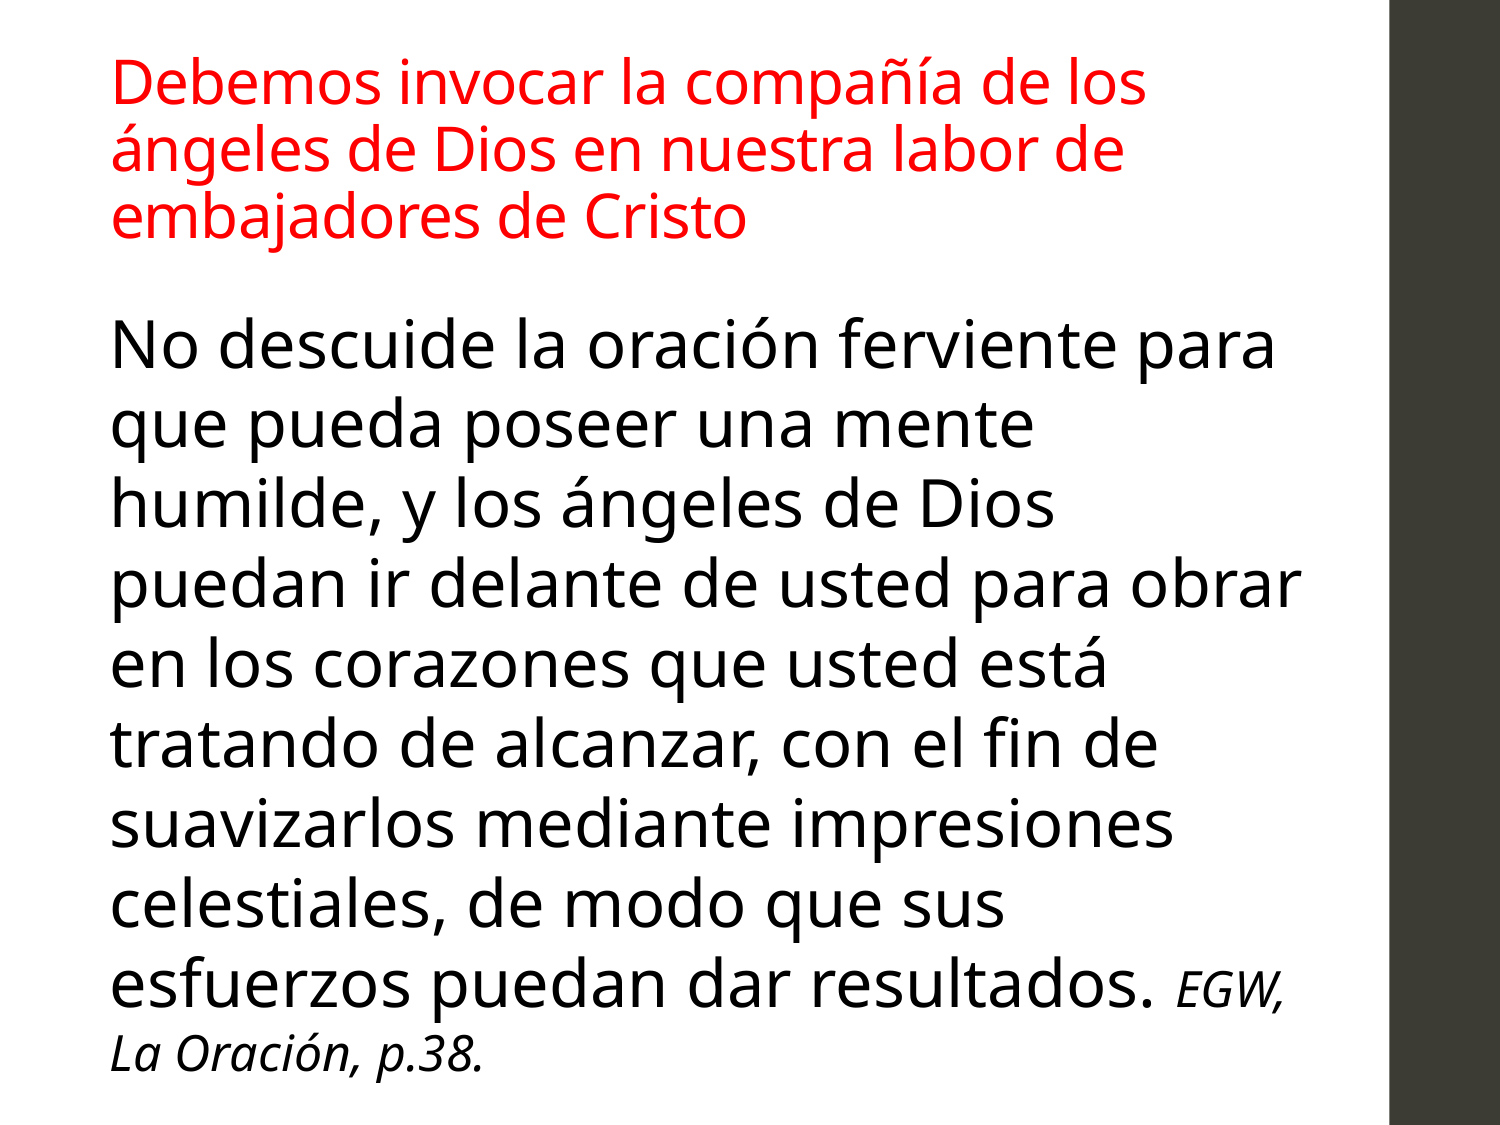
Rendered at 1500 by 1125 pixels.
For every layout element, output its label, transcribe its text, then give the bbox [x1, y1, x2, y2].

text_box No descuide la oración ferviente para que pueda poseer una mente humilde, y los ángeles de Dios puedan ir delante de usted para obrar en los corazones que usted está tratando de alcanzar, con el fin de suavizarlos mediante impresiones celestiales, de modo que sus esfuerzos puedan dar resultados. EGW, La Oración, p.38. [94, 293, 1320, 1089]
title Debemos invocar la compañía de los ángeles de Dios en nuestra labor de embajadores de Cristo [94, 41, 1288, 260]
